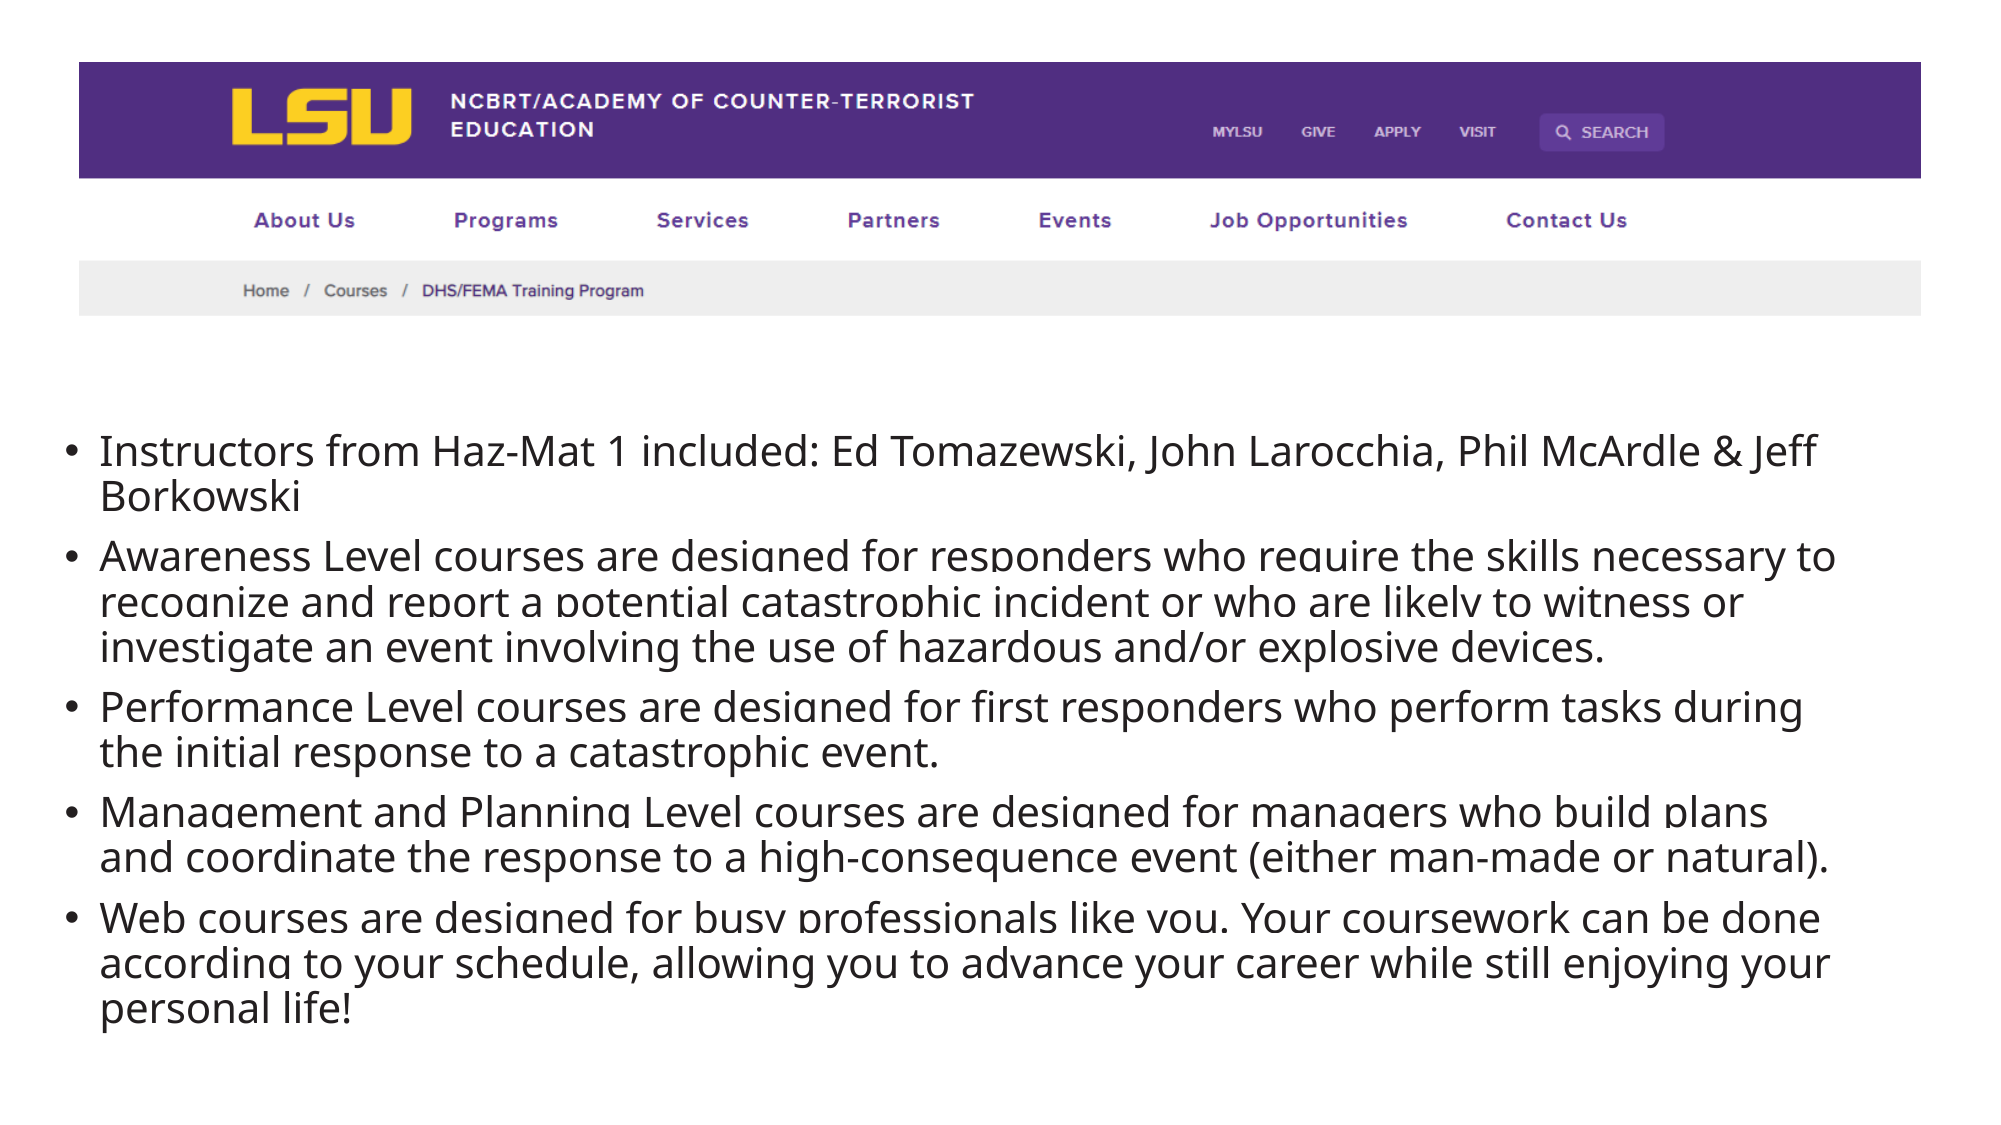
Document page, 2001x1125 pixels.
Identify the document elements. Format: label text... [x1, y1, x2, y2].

list Instructors from Haz-Mat 1 included: Ed Tomazewski, John Larocchia, Phil McArdle & Jeff Borkowski Awareness Level courses are designed for responders who require the skills necessary to recognize and report a potential catastrophic incident or who are likely to witness or investigate an event involving the use of hazardous and/or explosive devices. Performance Level courses are designed for first responders who perform tasks during the initial response to a catastrophic event. Management and Planning Level courses are designed for managers who build plans and coordinate the response to a high-consequence event (either man-made or natural). Web courses are designed for busy professionals like you. Your coursework can be done according to your schedule, allowing you to advance your career while still enjoying your personal life! [49, 422, 1853, 1094]
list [78, 62, 1921, 336]
